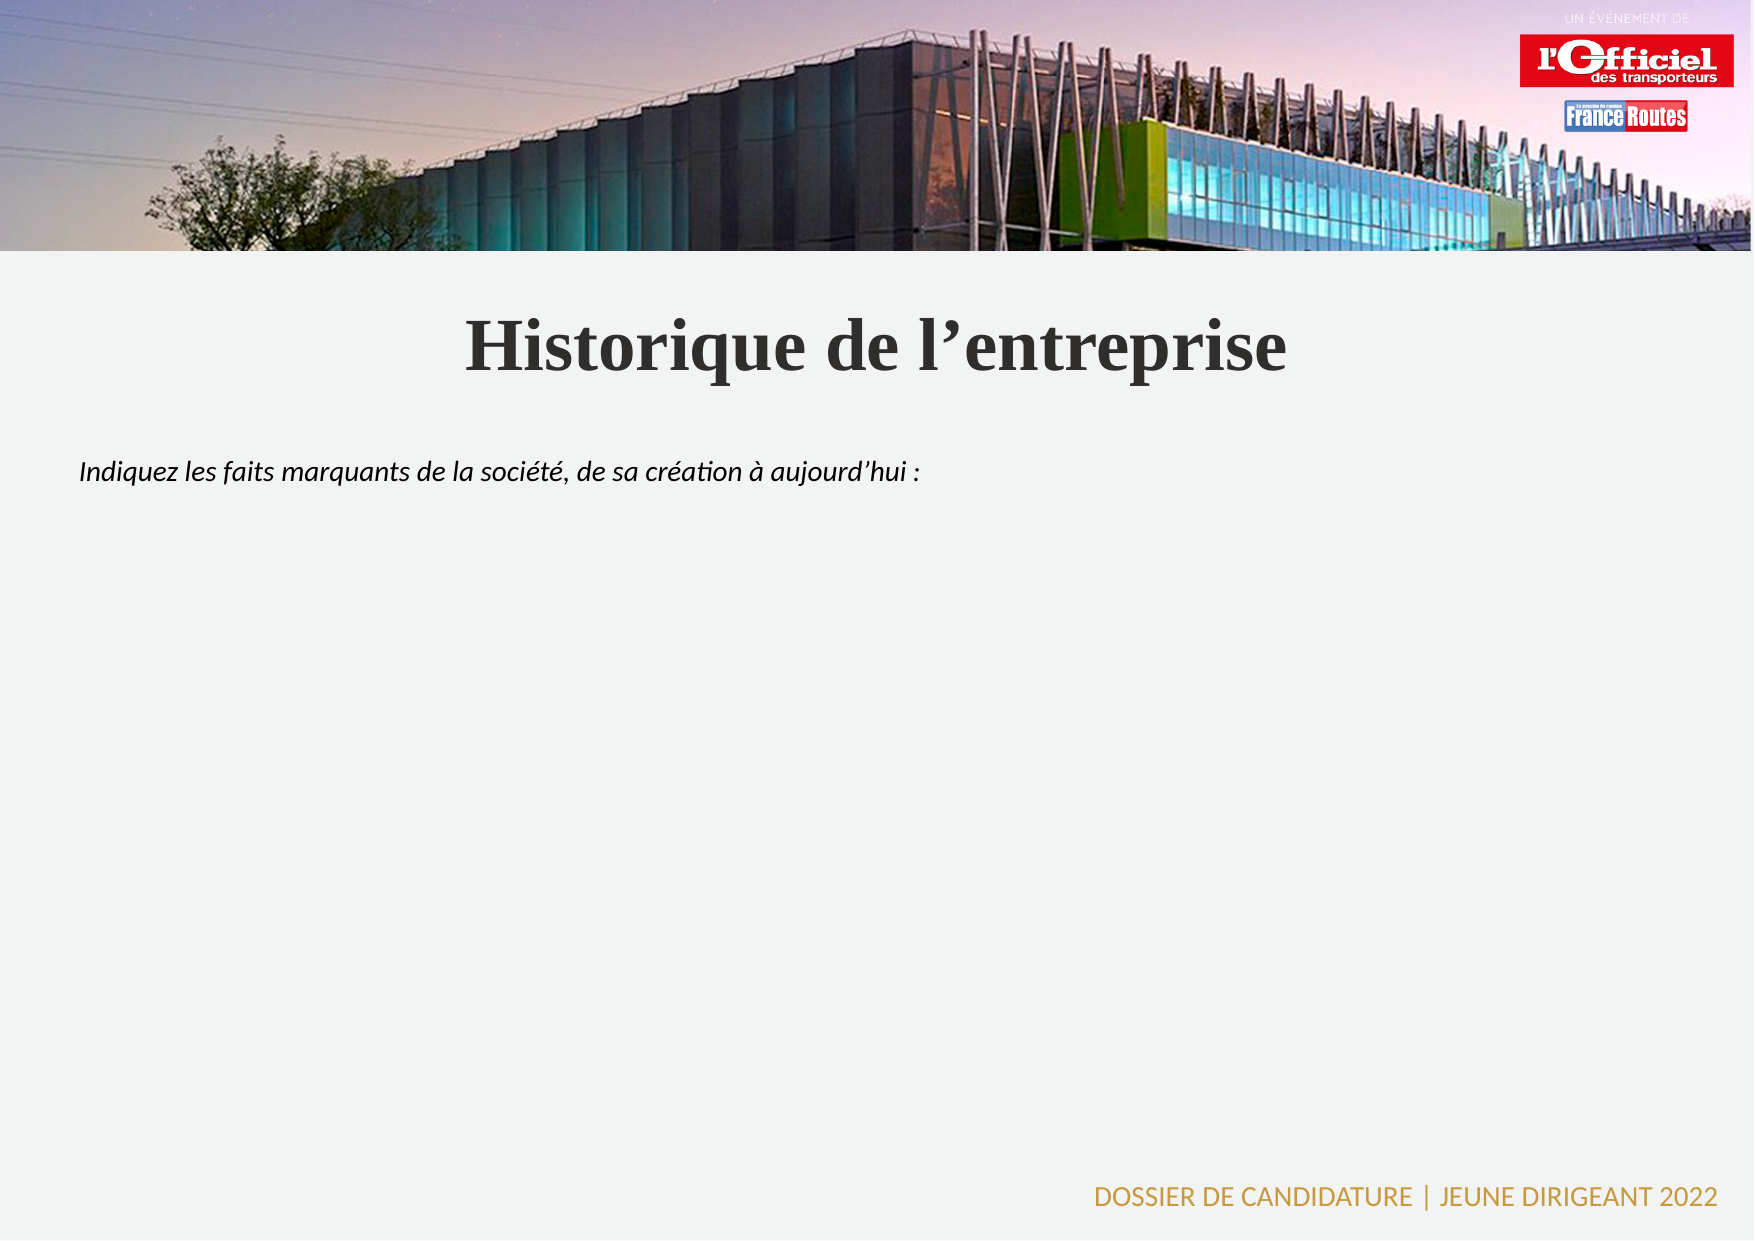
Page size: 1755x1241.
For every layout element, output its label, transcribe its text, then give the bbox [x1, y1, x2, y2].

text_box Indiquez les faits marquants de la société, de sa création à aujourd’hui : [64, 445, 1690, 810]
text_box DOSSIER DE CANDIDATURE | JEUNE DIRIGEANT 2022 [877, 1170, 1734, 1220]
title Historique de l’entreprise [1, 295, 1753, 750]
picture [0, 0, 1751, 251]
